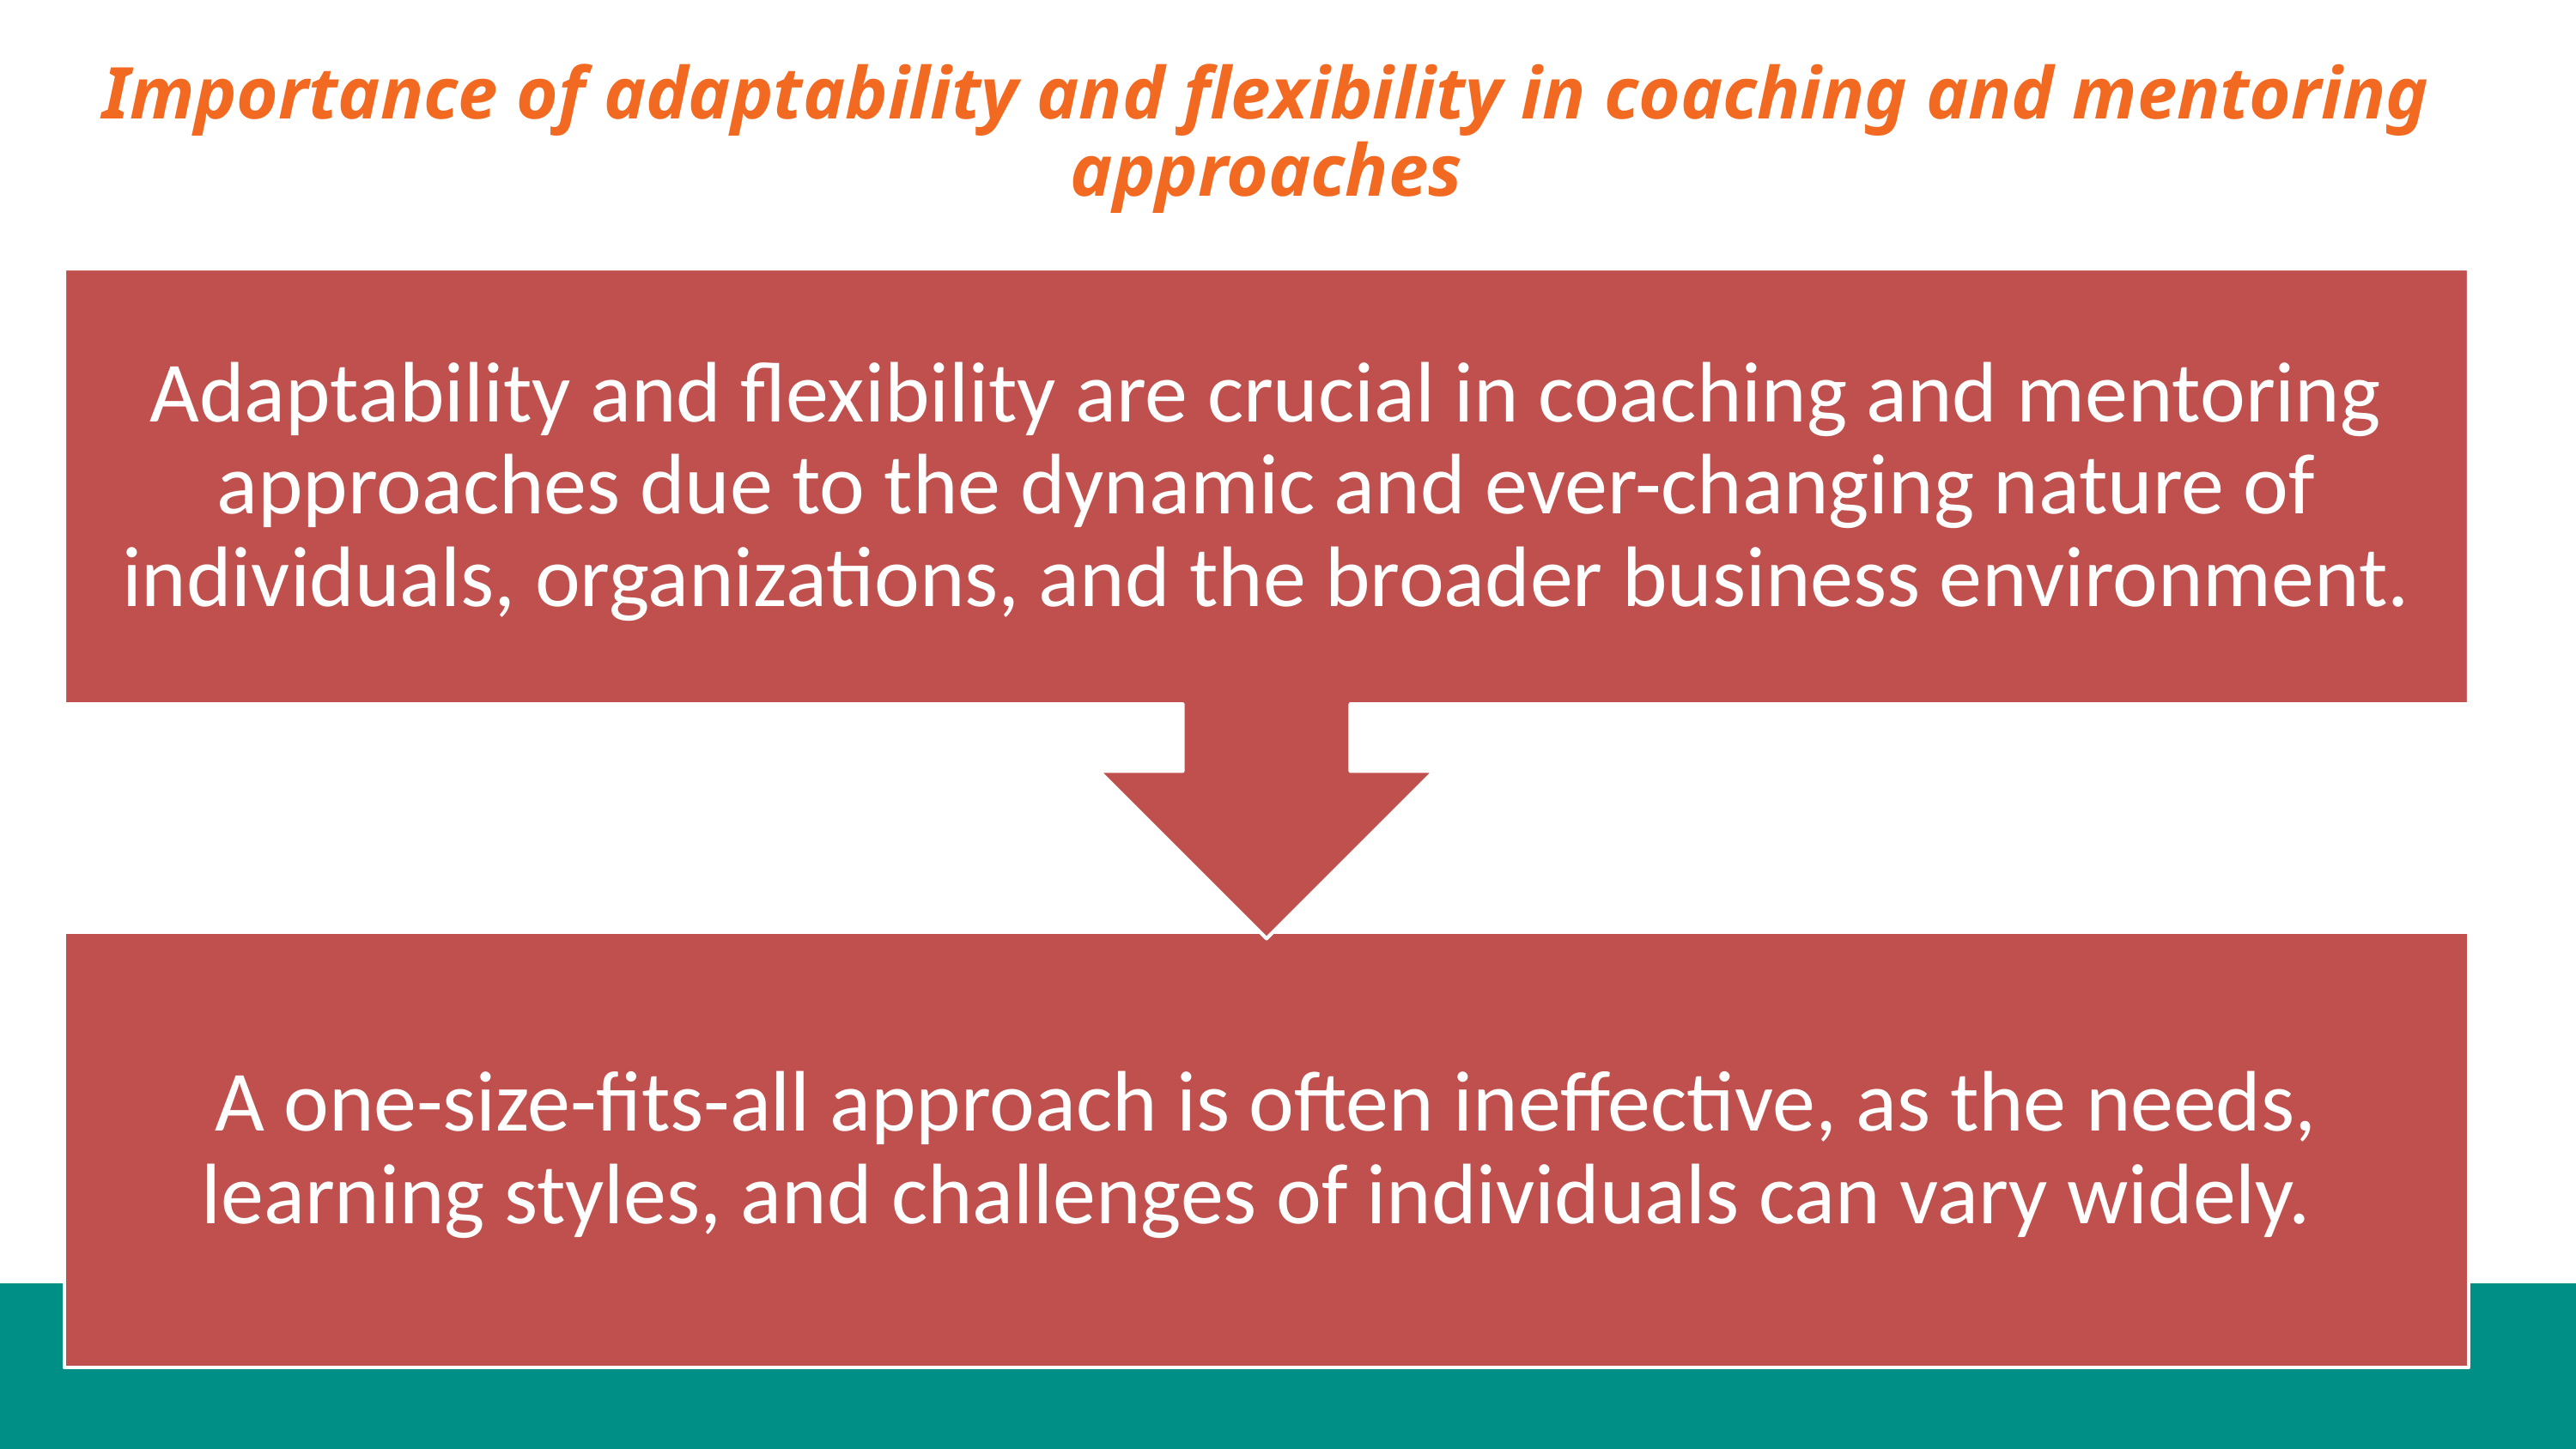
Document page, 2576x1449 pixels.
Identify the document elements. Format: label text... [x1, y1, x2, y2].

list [64, 268, 2470, 1368]
title Importance of adaptability and flexibility in coaching and mentoring approaches [64, 39, 2469, 266]
